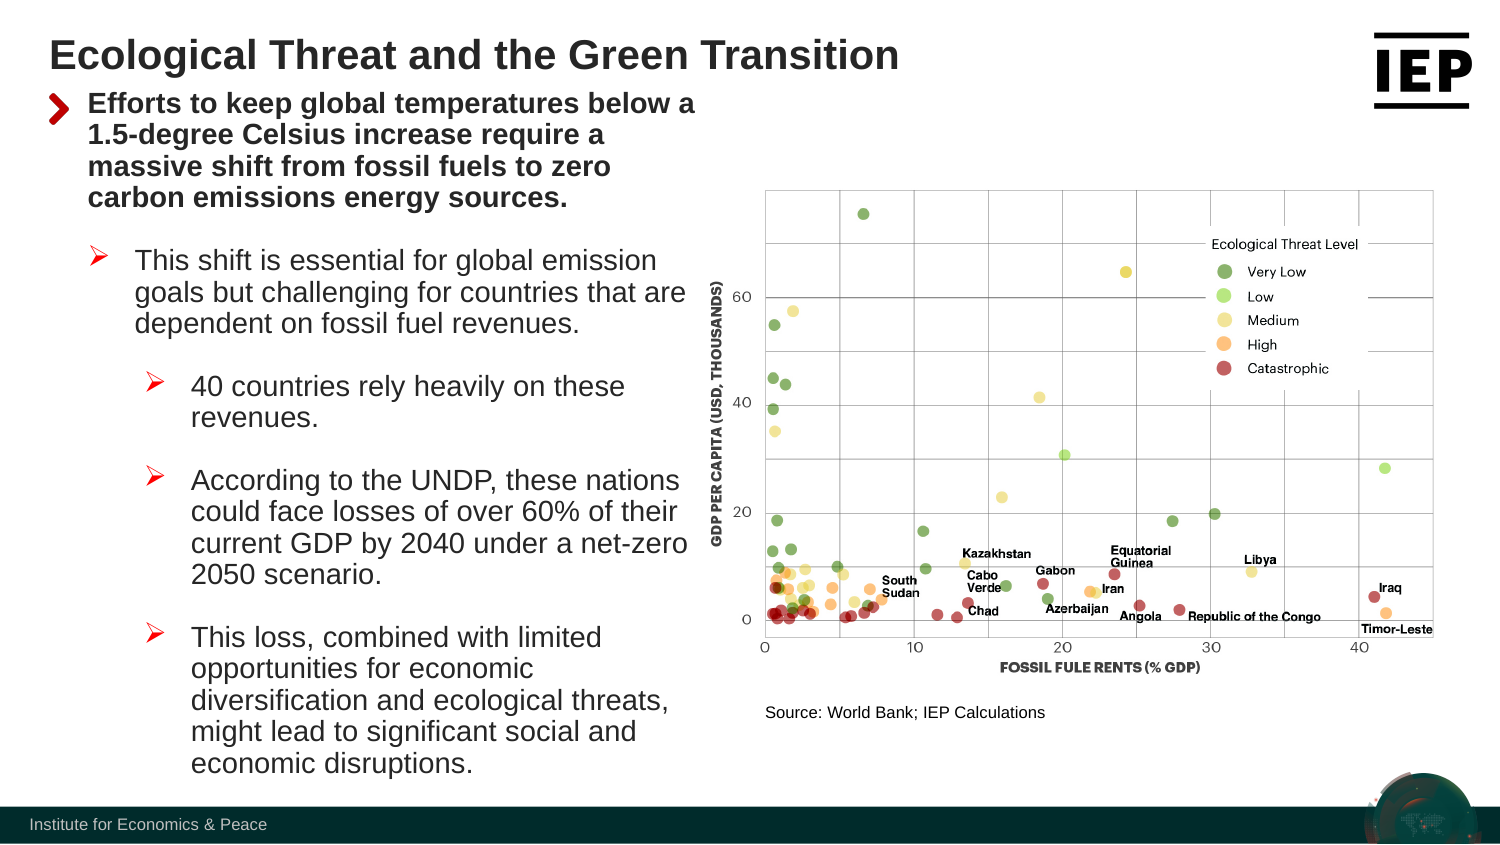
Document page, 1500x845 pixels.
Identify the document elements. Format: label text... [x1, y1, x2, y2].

text_box Efforts to keep global temperatures below a 1.5-degree Celsius increase require a massive shift from fossil fuels to zero carbon emissions energy sources. This shift is essential for global emission goals but challenging for countries that are dependent on fossil fuel revenues. 40 countries rely heavily on these revenues. According to the UNDP, these nations could face losses of over 60% of their current GDP by 2040 under a net-zero 2050 scenario. This loss, combined with limited opportunities for economic diversification and ecological threats, might lead to significant social and economic disruptions. [87, 88, 706, 790]
text_box Source: World Bank; IEP Calculations [749, 694, 1075, 730]
picture [1351, 752, 1495, 844]
picture [49, 93, 69, 125]
picture [705, 184, 1441, 676]
picture [1373, 32, 1473, 109]
text_box Ecological Threat and the Green Transition [49, 33, 997, 79]
